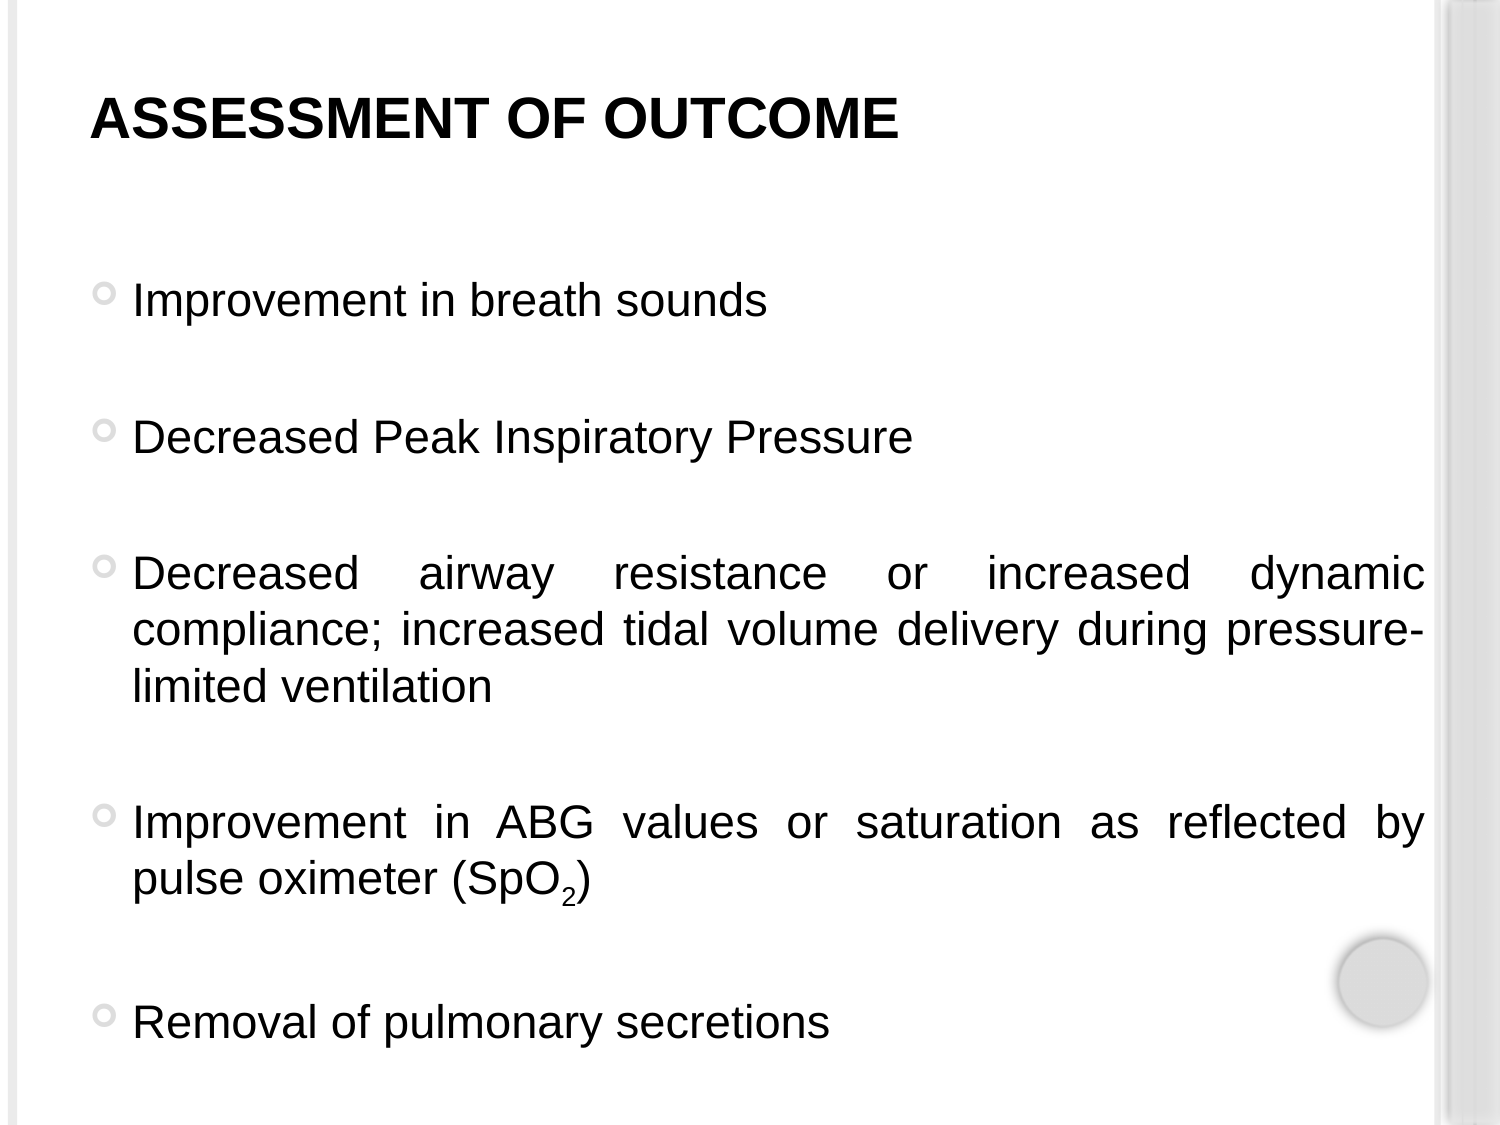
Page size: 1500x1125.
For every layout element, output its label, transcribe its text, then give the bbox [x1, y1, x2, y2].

title ASSESSMENT OF OUTCOME [75, 45, 1300, 233]
list Improvement in breath sounds Decreased Peak Inspiratory Pressure Decreased airway resistance or increased dynamic compliance; increased tidal volume delivery during pressure-limited ventilation Improvement in ABG values or saturation as reflected by pulse oximeter (SpO2) Removal of pulmonary secretions [75, 262, 1442, 1062]
